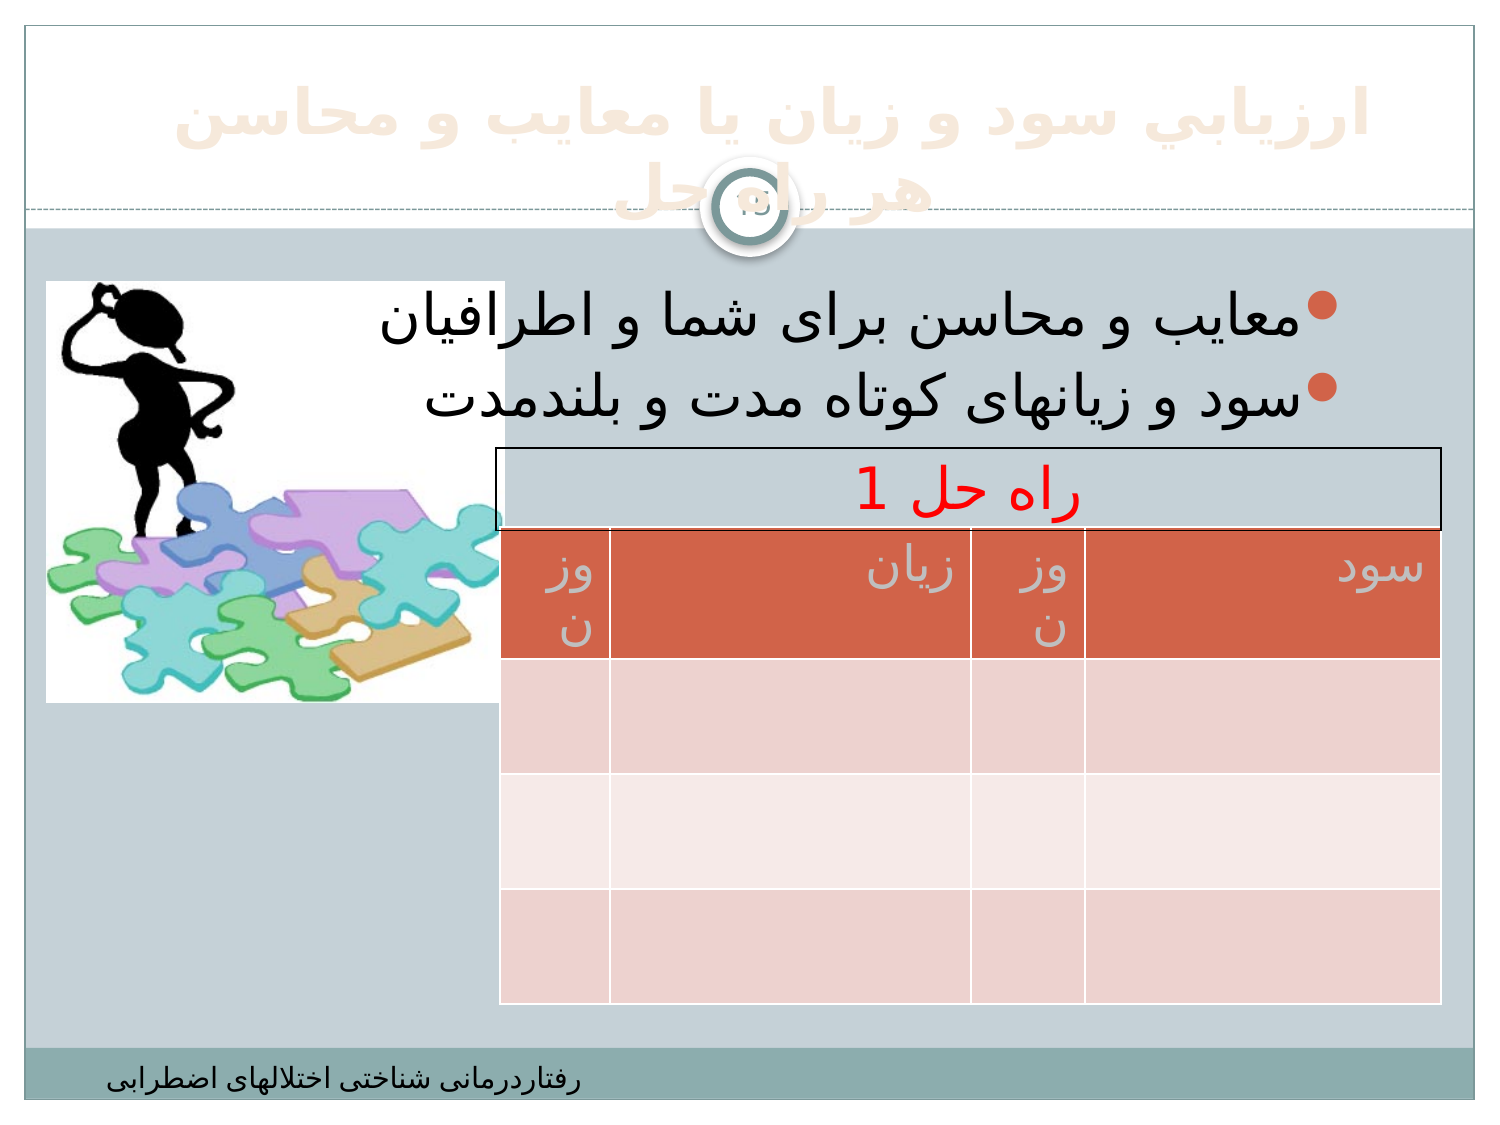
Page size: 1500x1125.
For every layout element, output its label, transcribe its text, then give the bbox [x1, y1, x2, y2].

title ارزيابي سود و زيان يا معايب و محاسن هر راه حل [135, 42, 1390, 231]
table_header راه حل 1 [511, 449, 1440, 530]
picture [46, 280, 505, 704]
table_cell [1086, 890, 1440, 1003]
table_cell [972, 890, 1084, 1003]
list معایب و محاسن برای شما و اطرافیان سود و زیانهای کوتاه مدت و بلندمدت [269, 269, 1368, 447]
table_header وزن [972, 531, 1084, 658]
table_cell [1086, 660, 1440, 773]
table_header وزن [511, 531, 609, 658]
table_header زیان [611, 531, 970, 658]
table_cell [501, 660, 609, 773]
table_header سود [1086, 531, 1440, 658]
table_cell [972, 775, 1084, 888]
table_cell [501, 775, 609, 888]
table_cell [1086, 775, 1440, 888]
table_cell [611, 775, 970, 888]
table_cell [972, 660, 1084, 773]
table_cell [501, 890, 609, 1003]
slide_number 15 [715, 168, 791, 241]
table_cell [611, 890, 970, 1003]
table_cell [611, 660, 970, 773]
footer رفتاردرمانی شناختی اختلالهای اضطرابی [50, 1051, 638, 1112]
